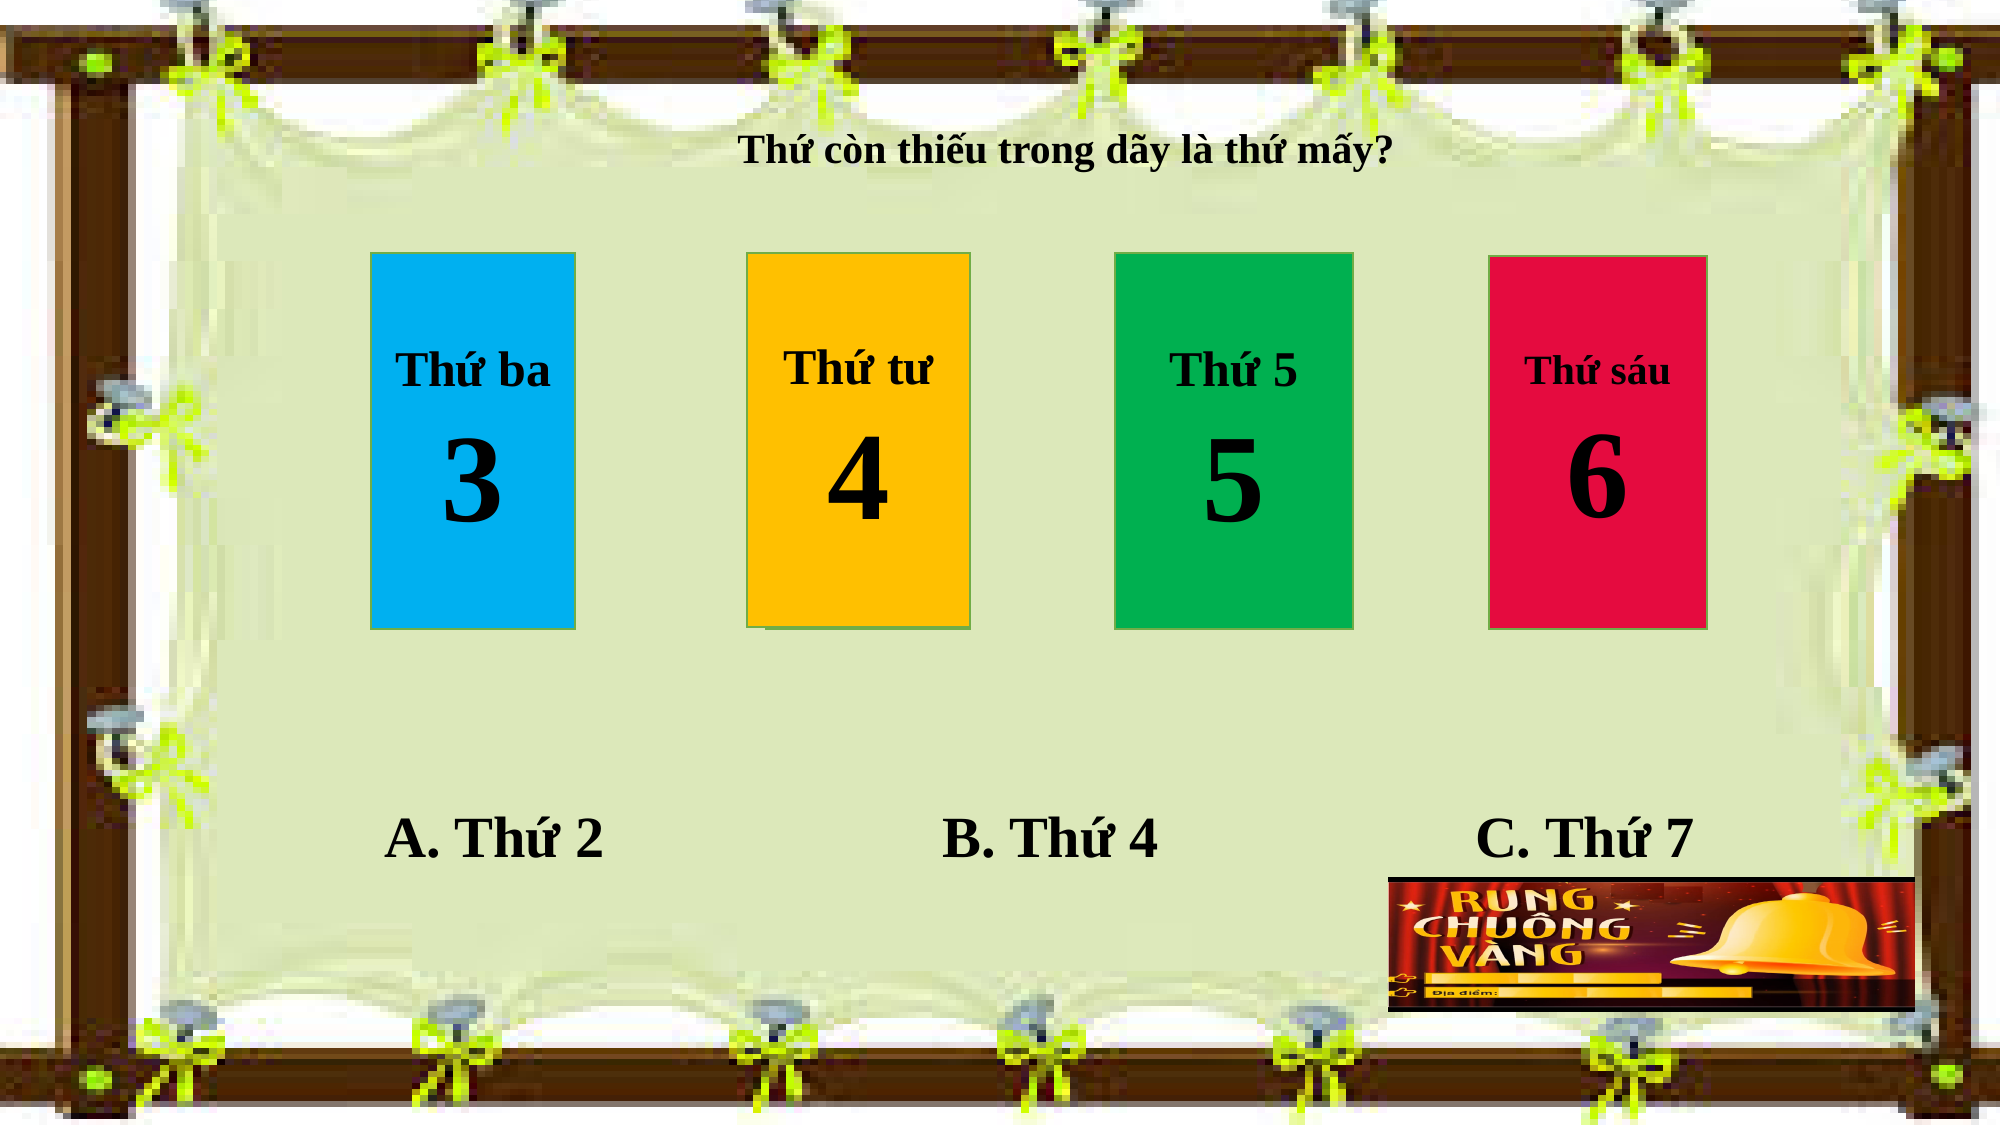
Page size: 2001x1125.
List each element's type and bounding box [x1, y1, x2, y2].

picture [0, 0, 2000, 1125]
text_box [1387, 877, 1916, 1013]
